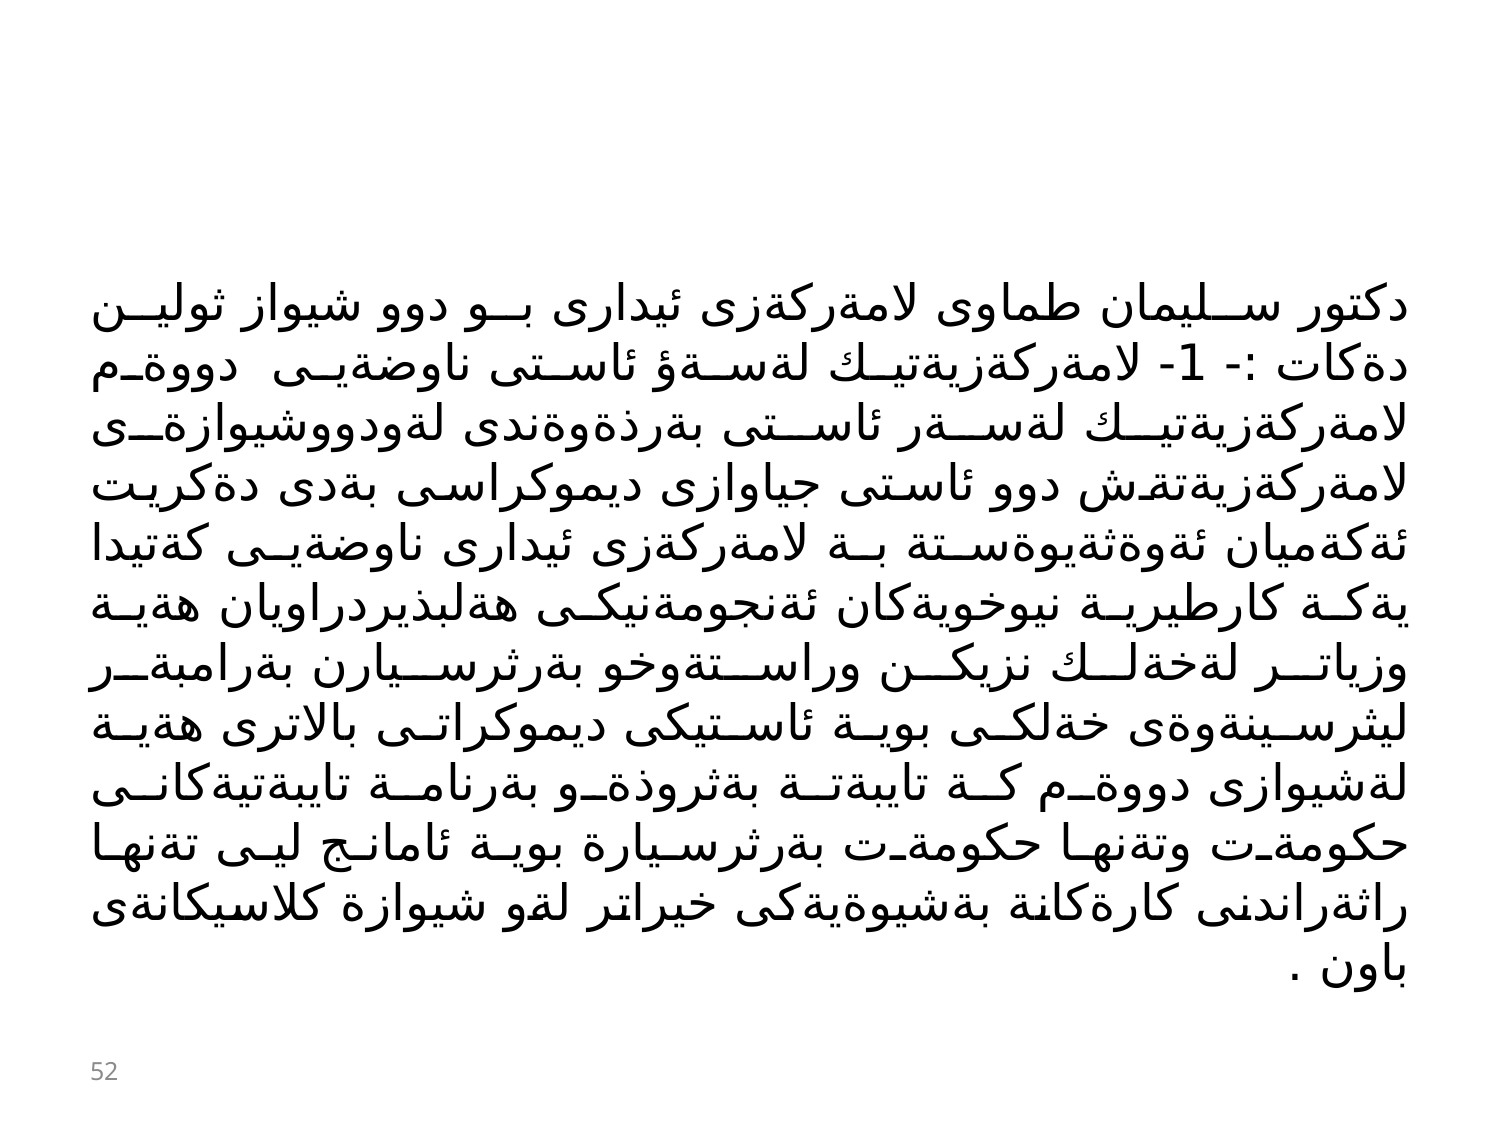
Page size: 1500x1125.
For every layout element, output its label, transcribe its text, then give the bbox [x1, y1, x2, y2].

list دكتور سليمان طماوى لامةركةزى ئيدارى بو دوو شيواز ثولين دةكات :- 1- لامةركةزيةتيك لةسةؤ ئاستى ناوضةيى دووةم لامةركةزيةتيك لةسةر ئاستى بةرذةوةندى لةودووشيوازةى لامةركةزيةتةش دوو ئاستى جياوازى ديموكراسى بةدى دةكريت ئةكةميان ئةوةثةيوةستة بة لامةركةزى ئيدارى ناوضةيى كةتيدا يةكة كارطيرية نيوخويةكان ئةنجومةنيكى هةلبذيردراويان هةية وزياتر لةخةلك نزيكن وراستةوخو بةرثرسيارن بةرامبةر ليثرسينةوةى خةلكى بوية ئاستيكى ديموكراتى بالاترى هةية لةشيوازى دووةم كة تايبةتة بةثروذةو بةرنامة تايبةتيةكانى حكومةت وتةنها حكومةت بةرثرسيارة بوية ئامانج ليى تةنها راثةراندنى كارةكانة بةشيوةيةكى خيراتر لةو شيوازة كلاسيكانةى باون . [75, 262, 1425, 1005]
slide_number 52 [75, 1042, 425, 1103]
